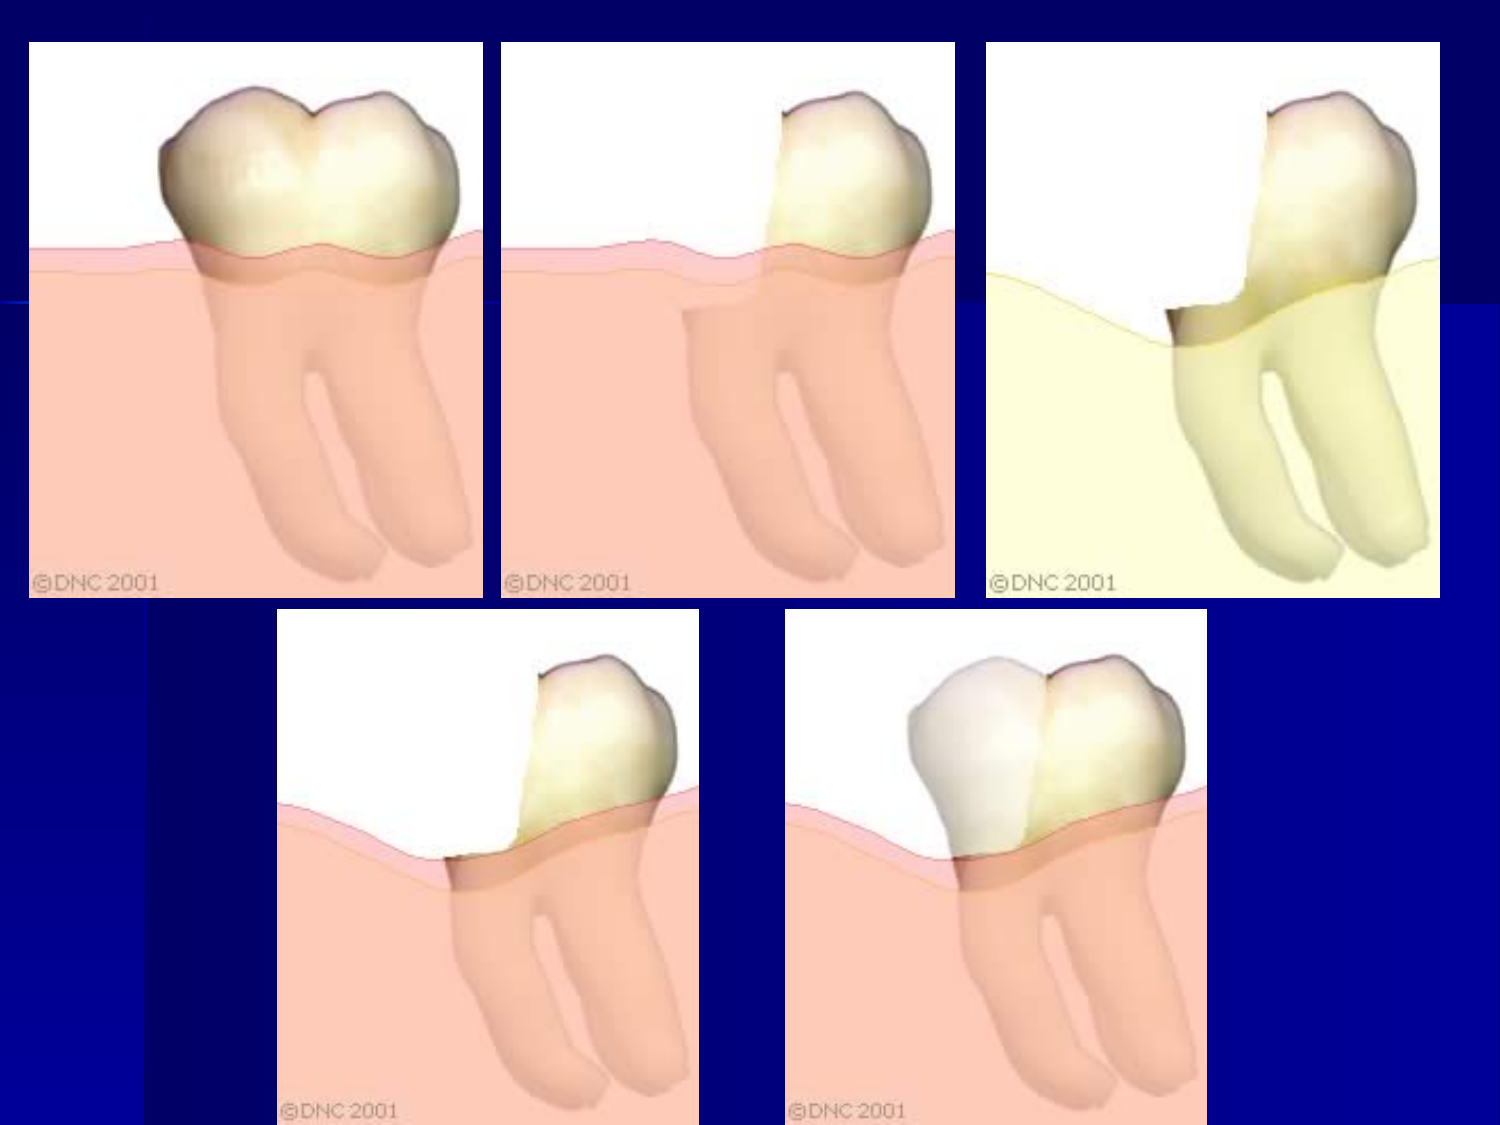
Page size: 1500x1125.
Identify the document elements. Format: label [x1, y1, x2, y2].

picture [29, 42, 483, 599]
picture [785, 609, 1207, 1125]
picture [277, 609, 699, 1125]
picture [985, 42, 1440, 599]
picture [501, 42, 956, 599]
